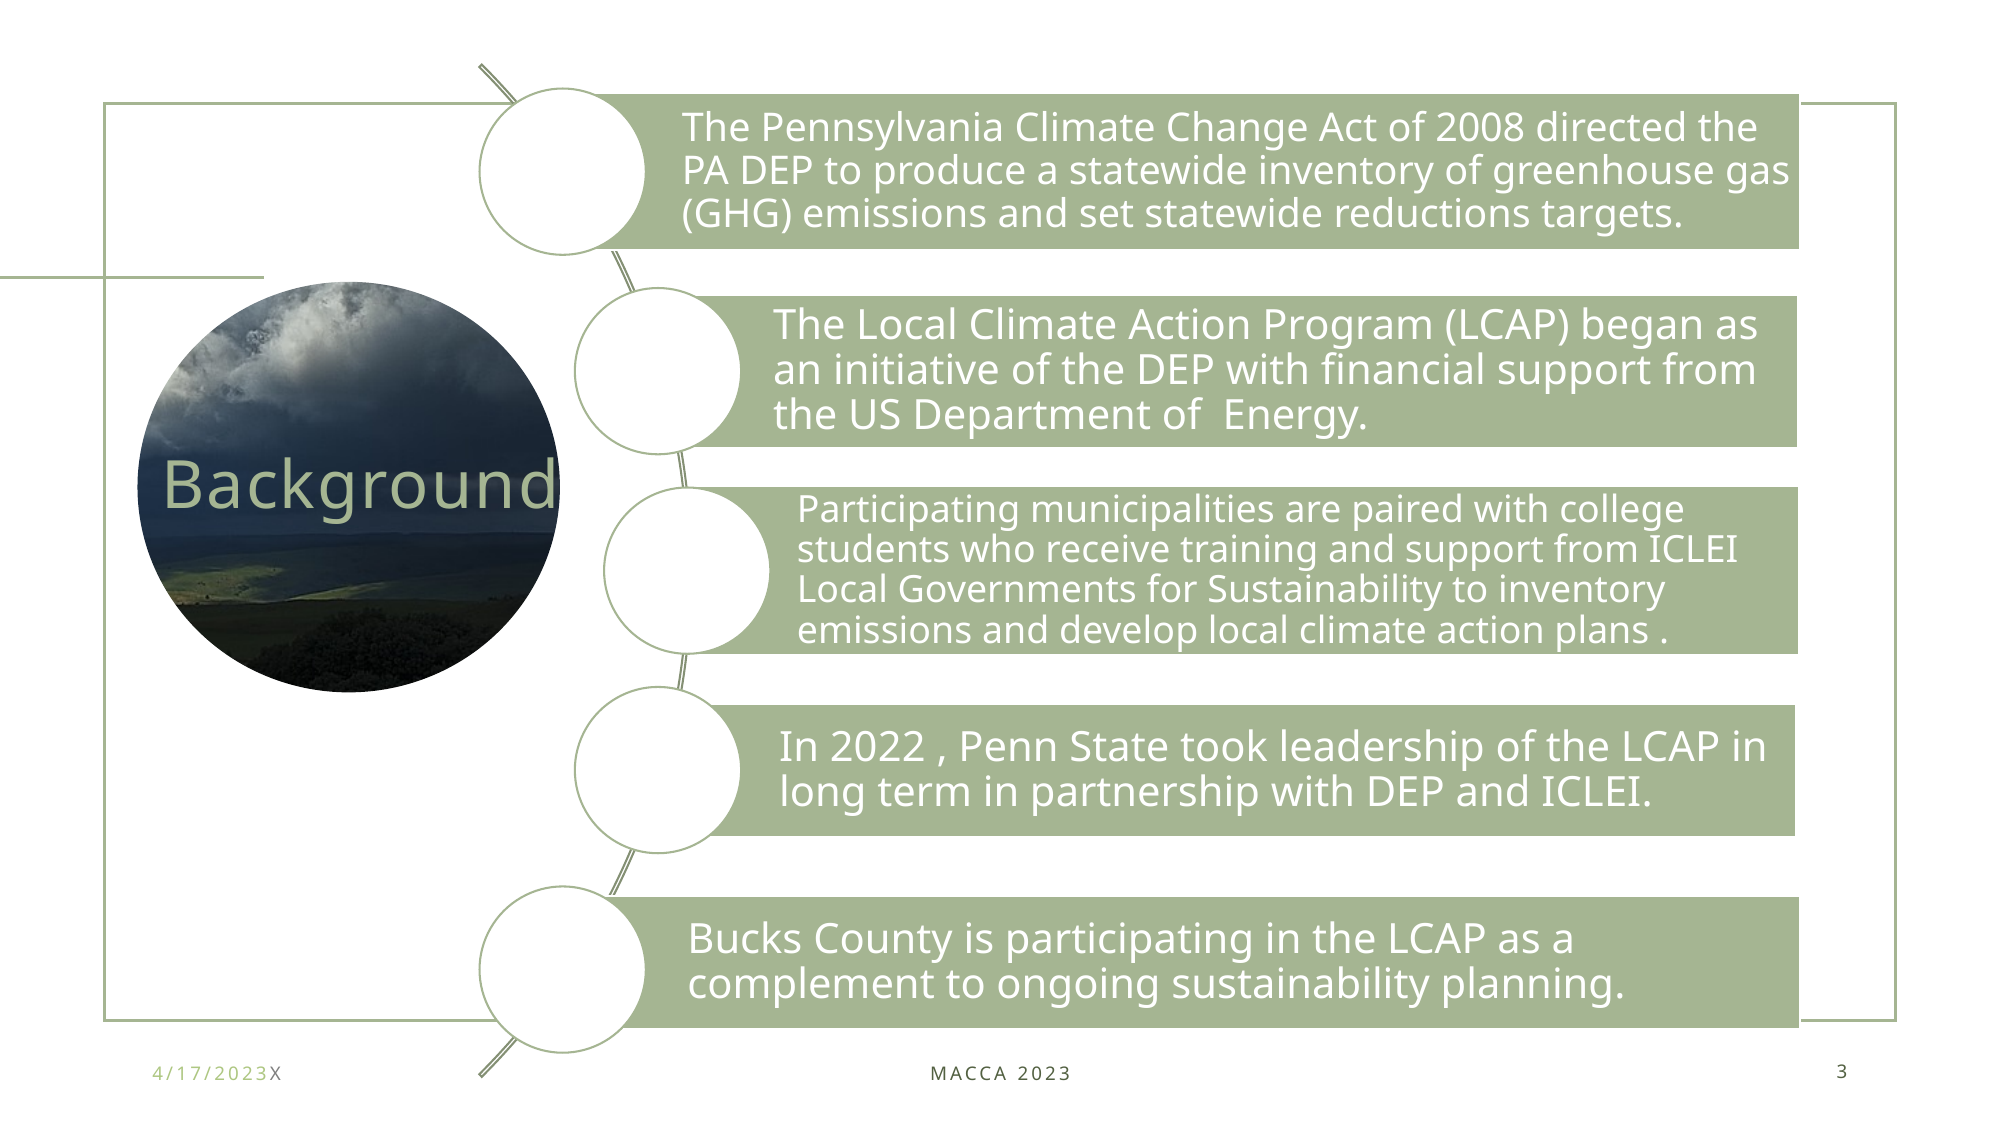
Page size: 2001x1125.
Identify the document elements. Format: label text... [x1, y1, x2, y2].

slide_number 3 [1800, 1042, 1863, 1103]
text_box [104, 103, 466, 1021]
text_box [1800, 103, 1896, 1021]
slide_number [137, 1042, 466, 1103]
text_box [466, 38, 1800, 1103]
picture [137, 281, 466, 693]
